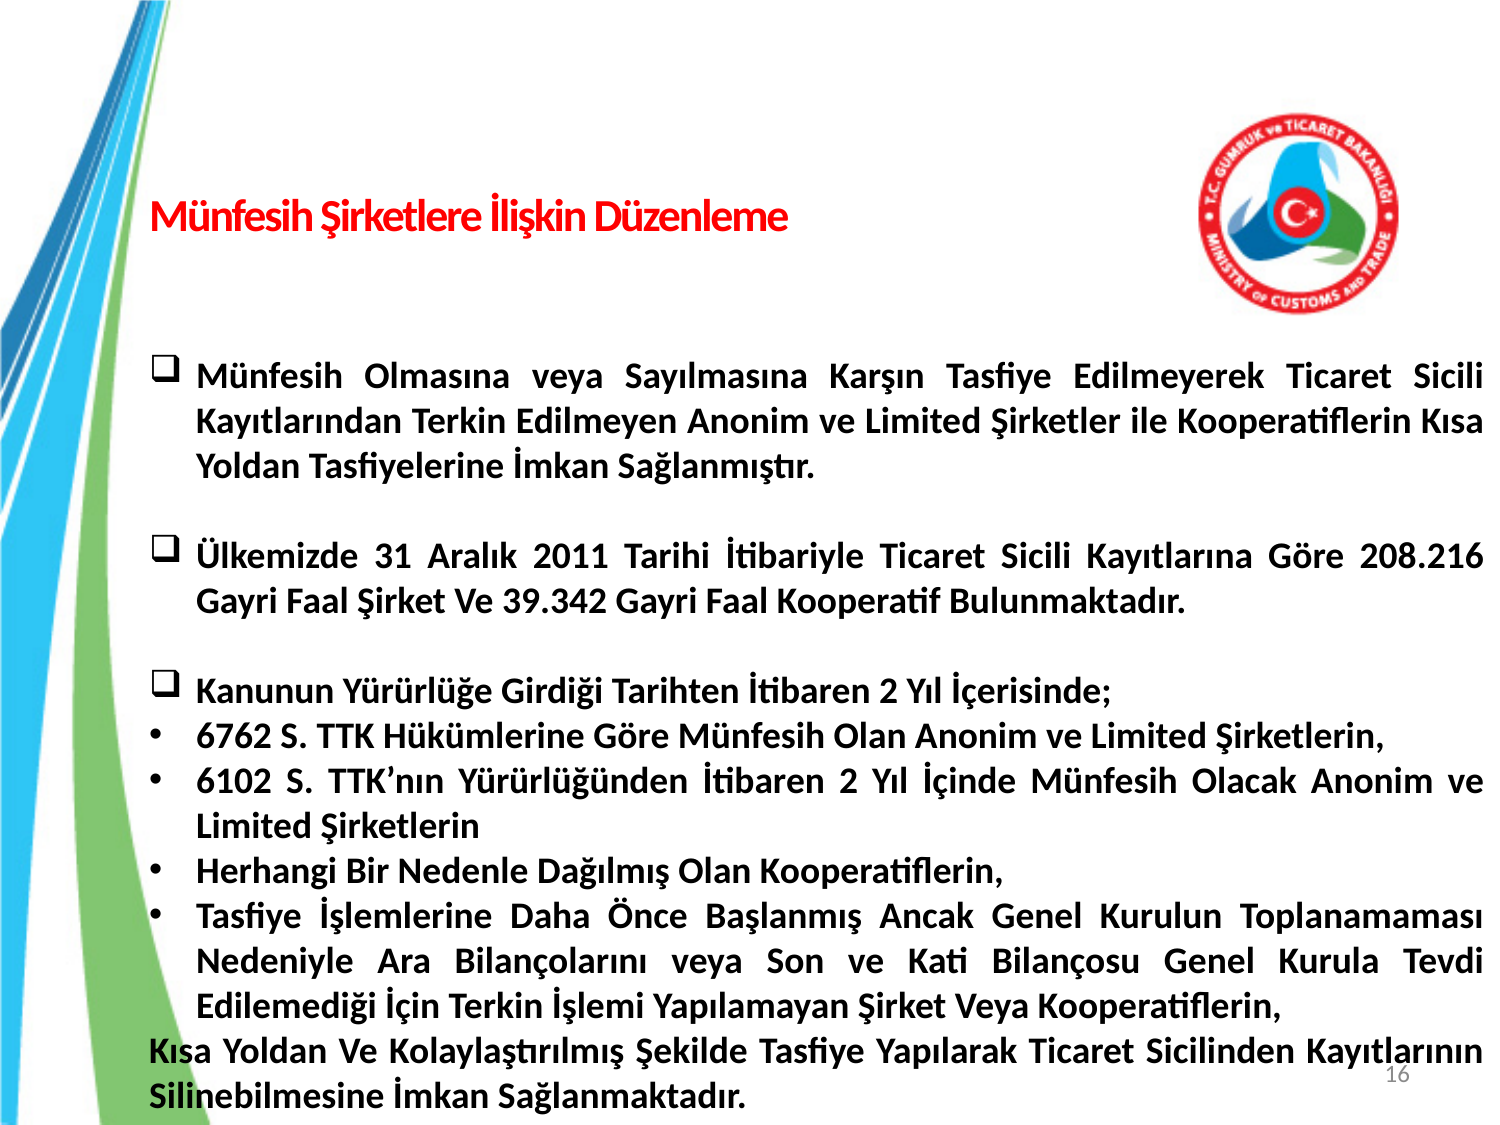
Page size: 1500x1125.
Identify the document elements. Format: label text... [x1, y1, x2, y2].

text_box Münfesih Şirketlere İlişkin Düzenleme Münfesih Olmasına veya Sayılmasına Karşın Tasfiye Edilmeyerek Ticaret Sicili Kayıtlarından Terkin Edilmeyen Anonim ve Limited Şirketler ile Kooperatiflerin Kısa Yoldan Tasfiyelerine İmkan Sağlanmıştır. Ülkemizde 31 Aralık 2011 Tarihi İtibariyle Ticaret Sicili Kayıtlarına Göre 208.216 Gayri Faal Şirket Ve 39.342 Gayri Faal Kooperatif Bulunmaktadır. Kanunun Yürürlüğe Girdiği Tarihten İtibaren 2 Yıl İçerisinde; 6762 S. TTK Hükümlerine Göre Münfesih Olan Anonim ve Limited Şirketlerin, 6102 S. TTK’nın Yürürlüğünden İtibaren 2 Yıl İçinde Münfesih Olacak Anonim ve Limited Şirketlerin Herhangi Bir Nedenle Dağılmış Olan Kooperatiflerin, Tasfiye İşlemlerine Daha Önce Başlanmış Ancak Genel Kurulun Toplanamaması Nedeniyle Ara Bilançolarını veya Son ve Kati Bilançosu Genel Kurula Tevdi Edilemediği İçin Terkin İşlemi Yapılamayan Şirket Veya Kooperatiflerin, Kısa Yoldan Ve Kolaylaştırılmış Şekilde Tasfiye Yapılarak Ticaret Sicilinden Kayıtlarının Silinebilmesine İmkan Sağlanmaktadır. [134, 178, 1500, 1124]
picture [0, 0, 1500, 1125]
slide_number 16 [1074, 1042, 1425, 1103]
